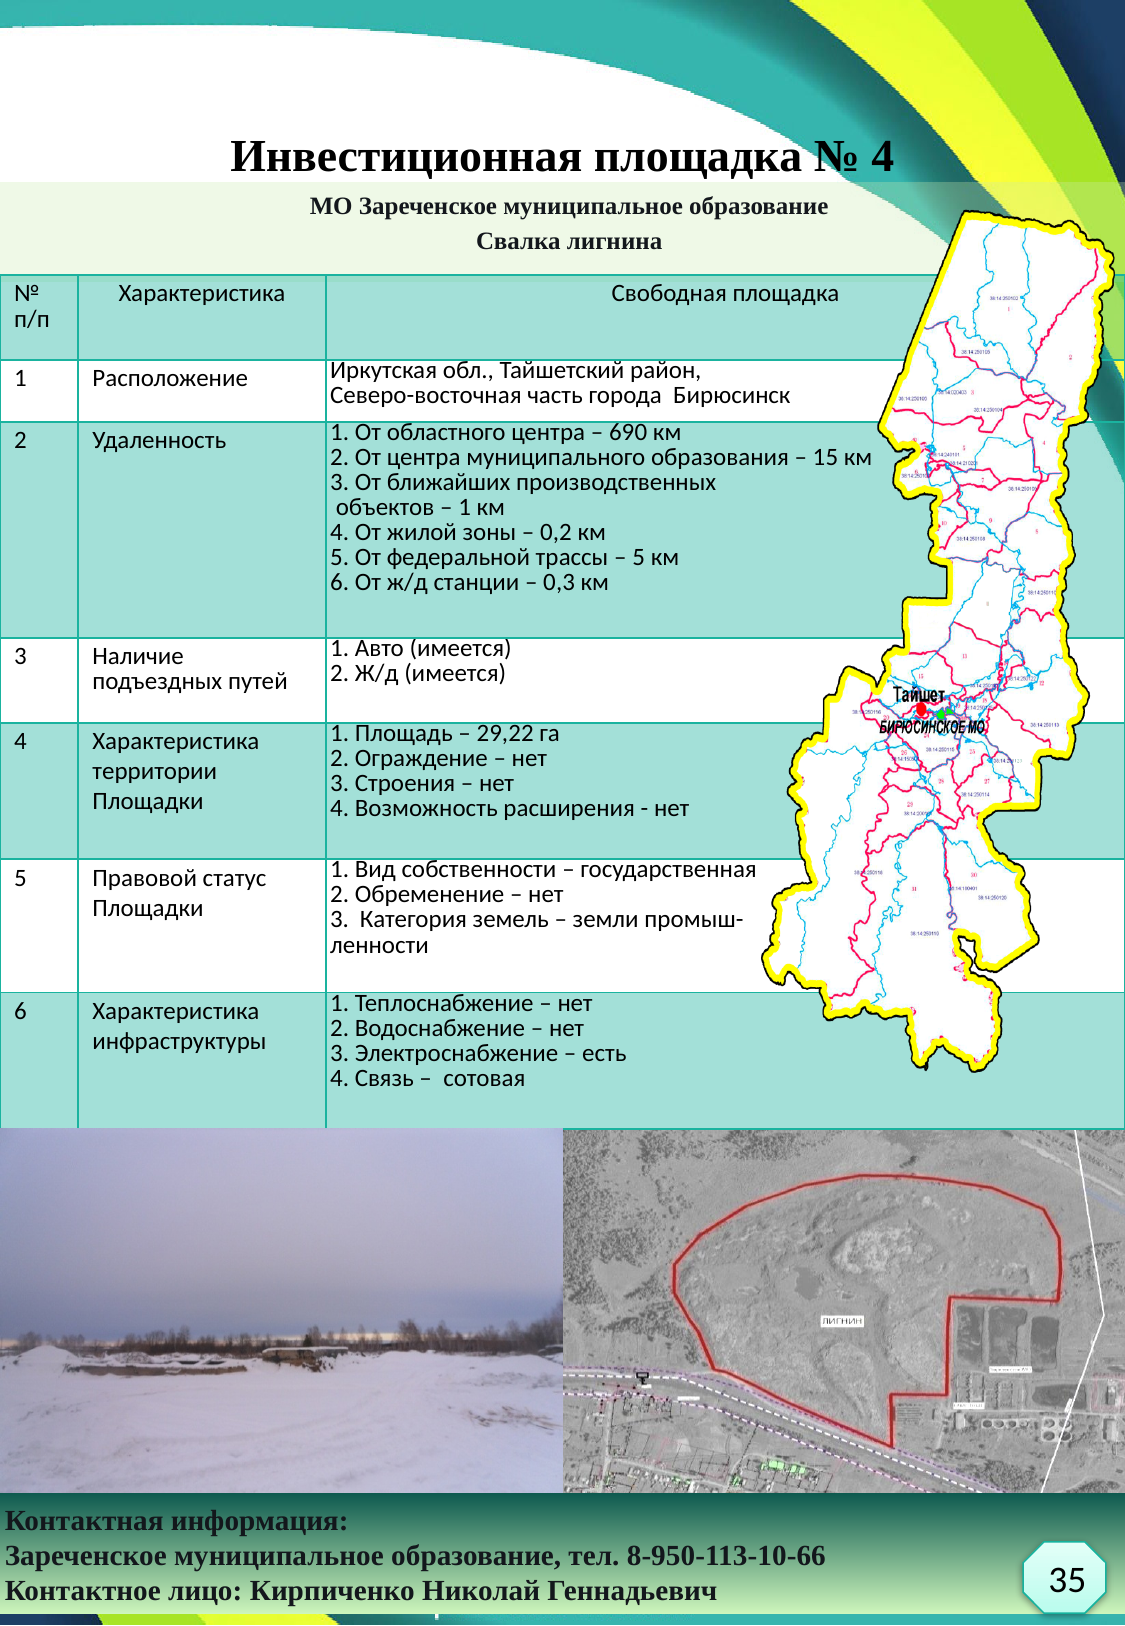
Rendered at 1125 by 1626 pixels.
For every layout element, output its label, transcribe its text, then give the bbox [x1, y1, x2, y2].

table_cell Наличие подъездных путей [79, 639, 325, 722]
table_cell 3 [1, 639, 77, 722]
table_cell Характеристика инфраструктуры [79, 993, 325, 1127]
text_box Инвестиционная площадка № 4 [0, 121, 1125, 186]
table_header Характеристика [79, 276, 325, 359]
table_header Свободная площадка [327, 276, 732, 359]
table_cell Характеристика территории Площадки [79, 724, 325, 858]
table_cell 1. Авто (имеется) 2. Ж/д (имеется) [327, 639, 732, 722]
table_cell Удаленность [79, 423, 325, 637]
text_box МО Зареченское муниципальное образование Свалка лигнина [0, 186, 1125, 274]
picture [0, 0, 1125, 121]
table_cell Правовой статус Площадки [79, 860, 325, 992]
table_cell 5 [1, 860, 77, 992]
table_header № п/п [1, 276, 77, 359]
picture [0, 1128, 1125, 1516]
table_cell Расположение [79, 361, 325, 421]
table_cell 1. Площадь – 29,22 га 2. Ограждение – нет 3. Строения – нет 4. Возможность расширения - нет [327, 724, 732, 858]
picture [737, 190, 1125, 1094]
table_cell 1. Вид собственности – государственная 2. Обременение – нет Категория земель – земли промыш- ленности [327, 860, 732, 992]
table_cell Иркутская обл., Тайшетский район, Северо-восточная часть города Бирюсинск [327, 361, 732, 421]
table_cell 6 [1, 993, 77, 1127]
text_box Контактная информация: Зареченское муниципальное образование, тел. 8-950-113-10-66 Контактное лицо: Кирпиченко Николай Геннадьевич [0, 1522, 1125, 1614]
table_cell 1. Теплоснабжение – нет 2. Водоснабжение – нет 3. Электроснабжение – есть 4. Связь – сотовая [327, 993, 1124, 1128]
table_cell 4 [1, 724, 77, 858]
text_box 35 [1022, 1541, 1107, 1614]
table_cell 2 [1, 423, 77, 637]
picture [0, 1614, 1125, 1625]
table_cell 1. От областного центра – 690 км 2. От центра муниципального образования – 15 км 3. От ближайших производственных объектов – 1 км 4. От жилой зоны – 0,2 км 5. От федеральной трассы – 5 км 6. От ж/д станции – 0,3 км [327, 423, 732, 637]
table_cell 1 [1, 361, 77, 421]
